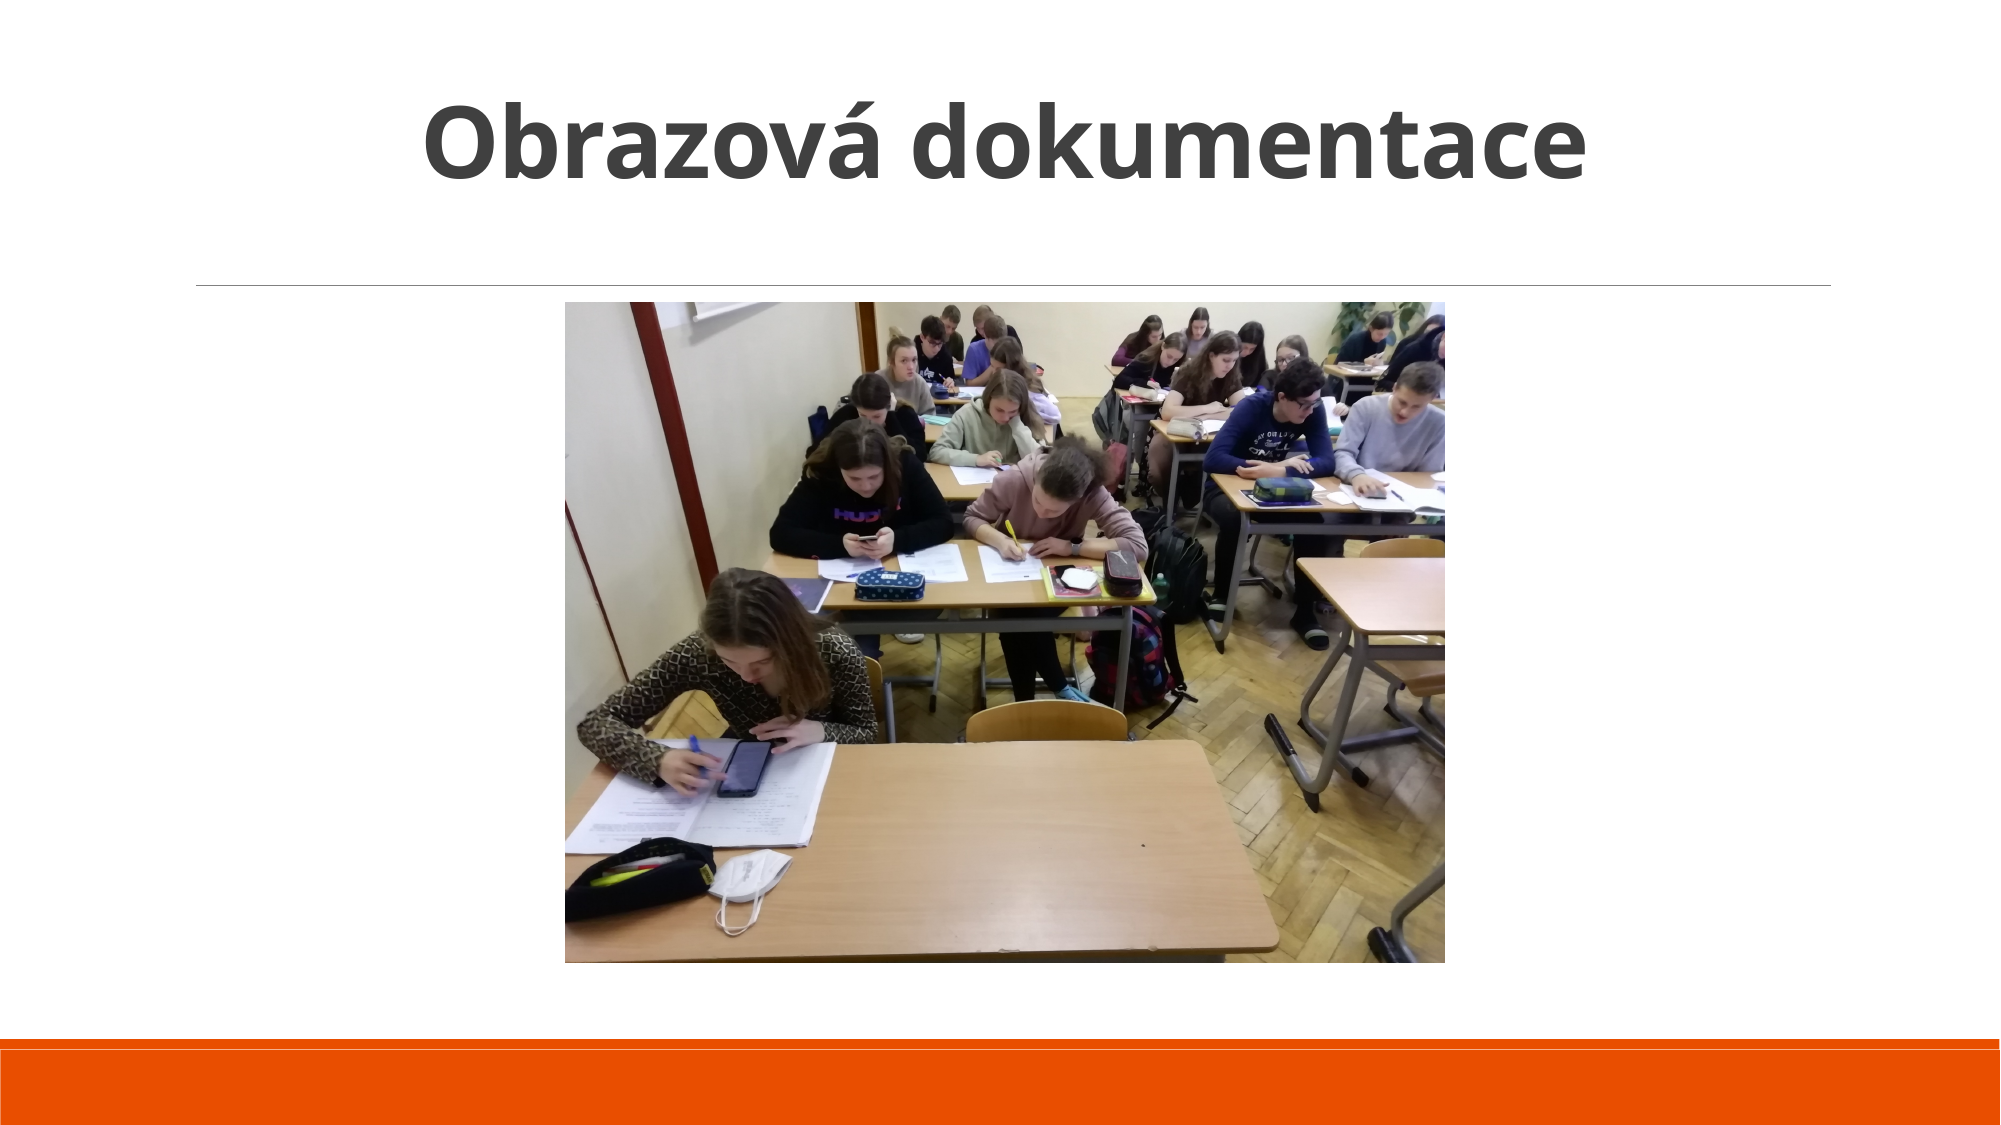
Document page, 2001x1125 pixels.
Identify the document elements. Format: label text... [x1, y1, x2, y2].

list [564, 302, 1446, 964]
title Obrazová dokumentace [180, 47, 1830, 207]
